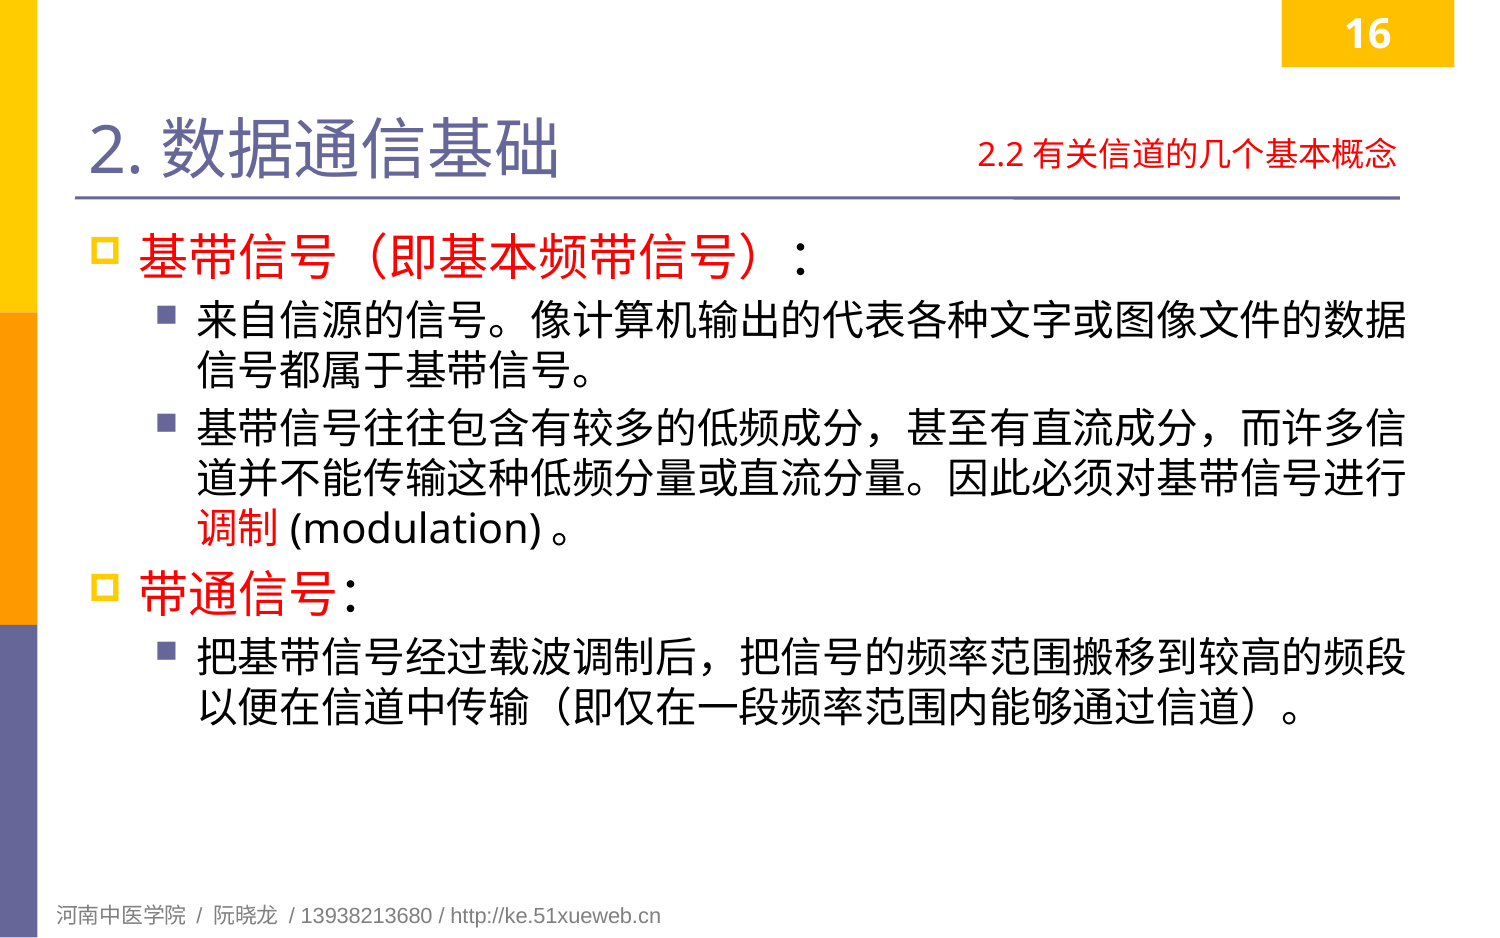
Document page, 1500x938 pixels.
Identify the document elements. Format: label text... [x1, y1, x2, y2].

title 2.数据通信基础 [75, 37, 1425, 194]
list 2.2有关信道的几个基本概念 [939, 126, 1412, 186]
list 基带信号（即基本频带信号）： 来自信源的信号。像计算机输出的代表各种文字或图像文件的数据信号都属于基带信号。 基带信号往往包含有较多的低频成分，甚至有直流成分，而许多信道并不能传输这种低频分量或直流分量。因此必须对基带信号进行调制(modulation)。 带通信号： 把基带信号经过载波调制后，把信号的频率范围搬移到较高的频段以便在信道中传输（即仅在一段频率范围内能够通过信道）。 [75, 218, 1425, 839]
slide_number 16 [1281, 0, 1455, 68]
